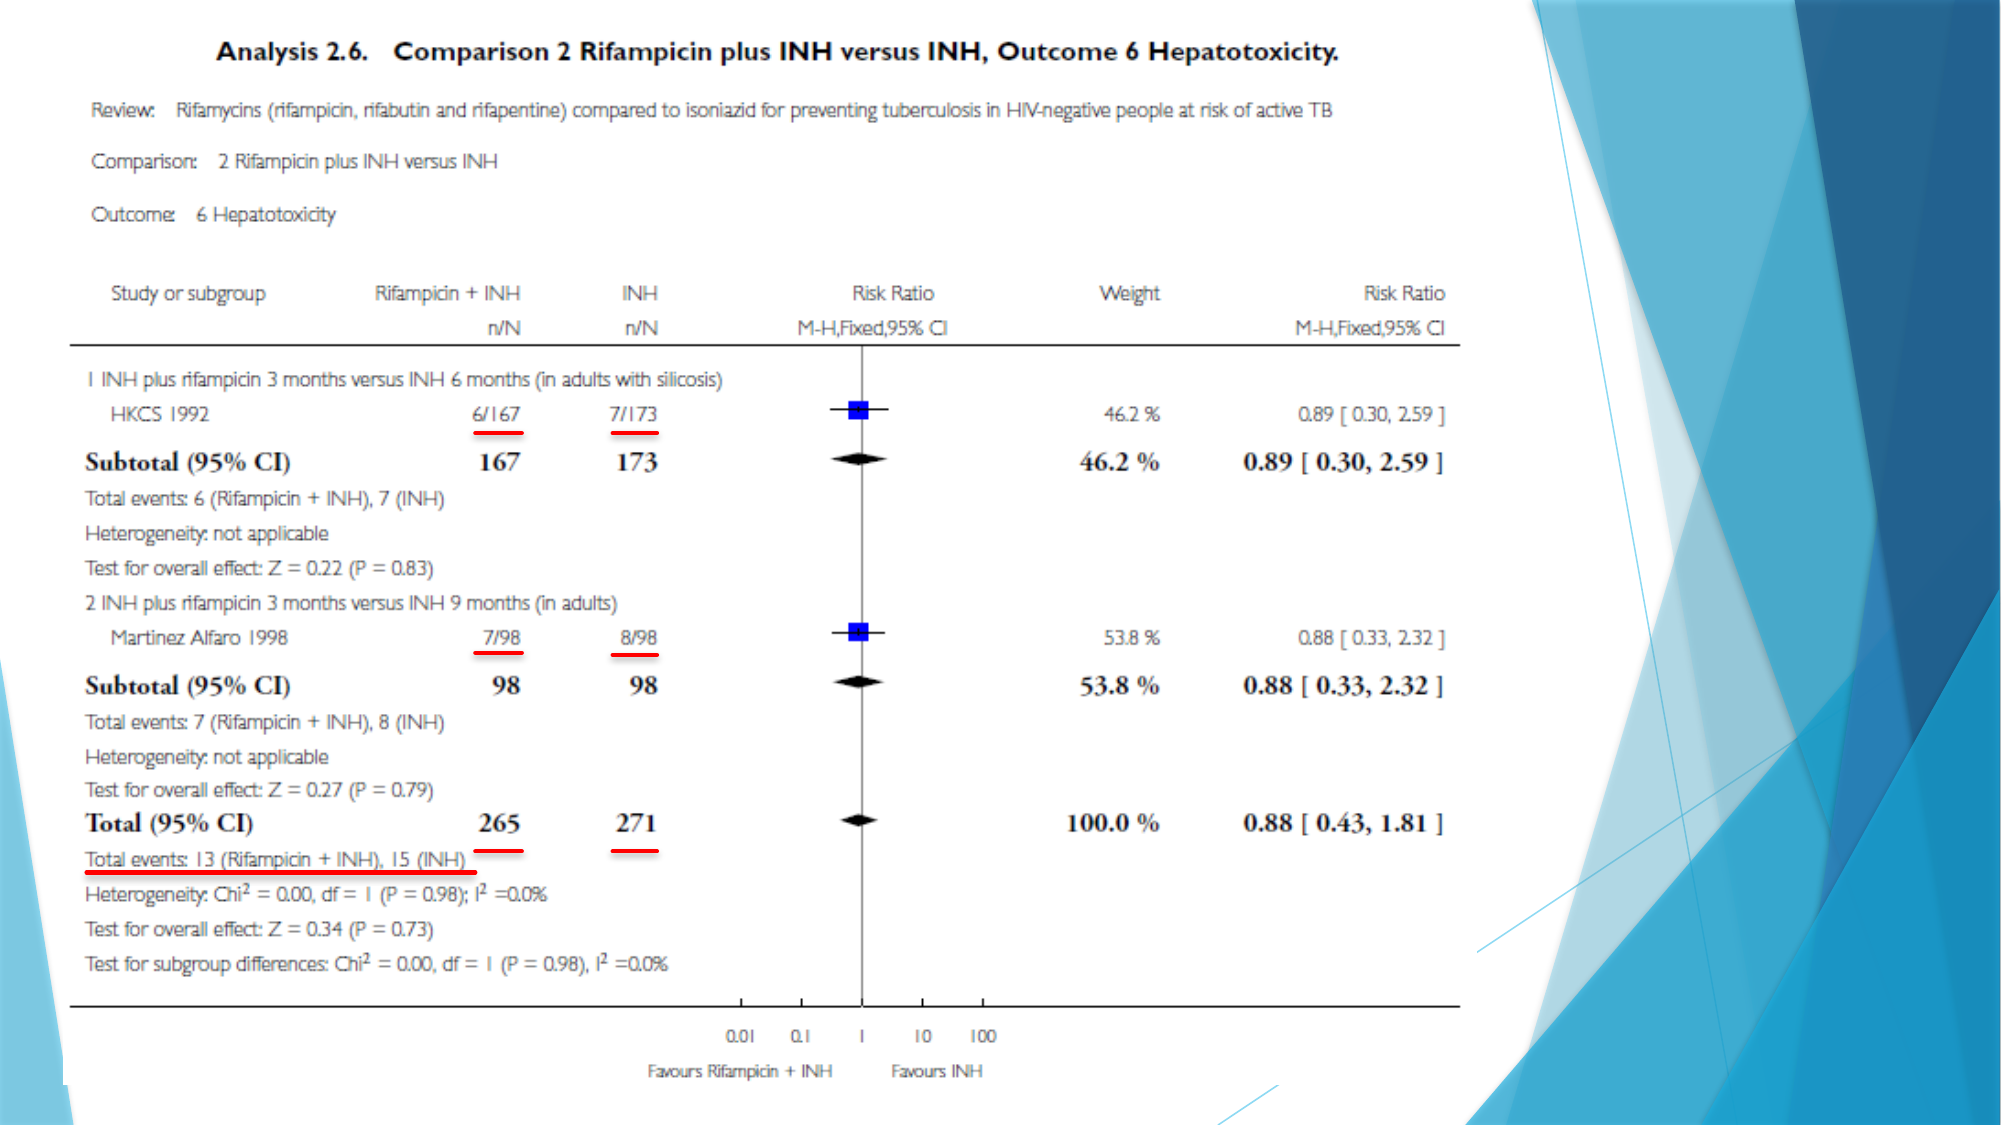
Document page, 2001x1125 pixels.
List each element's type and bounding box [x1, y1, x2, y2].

picture [62, 24, 1477, 1086]
